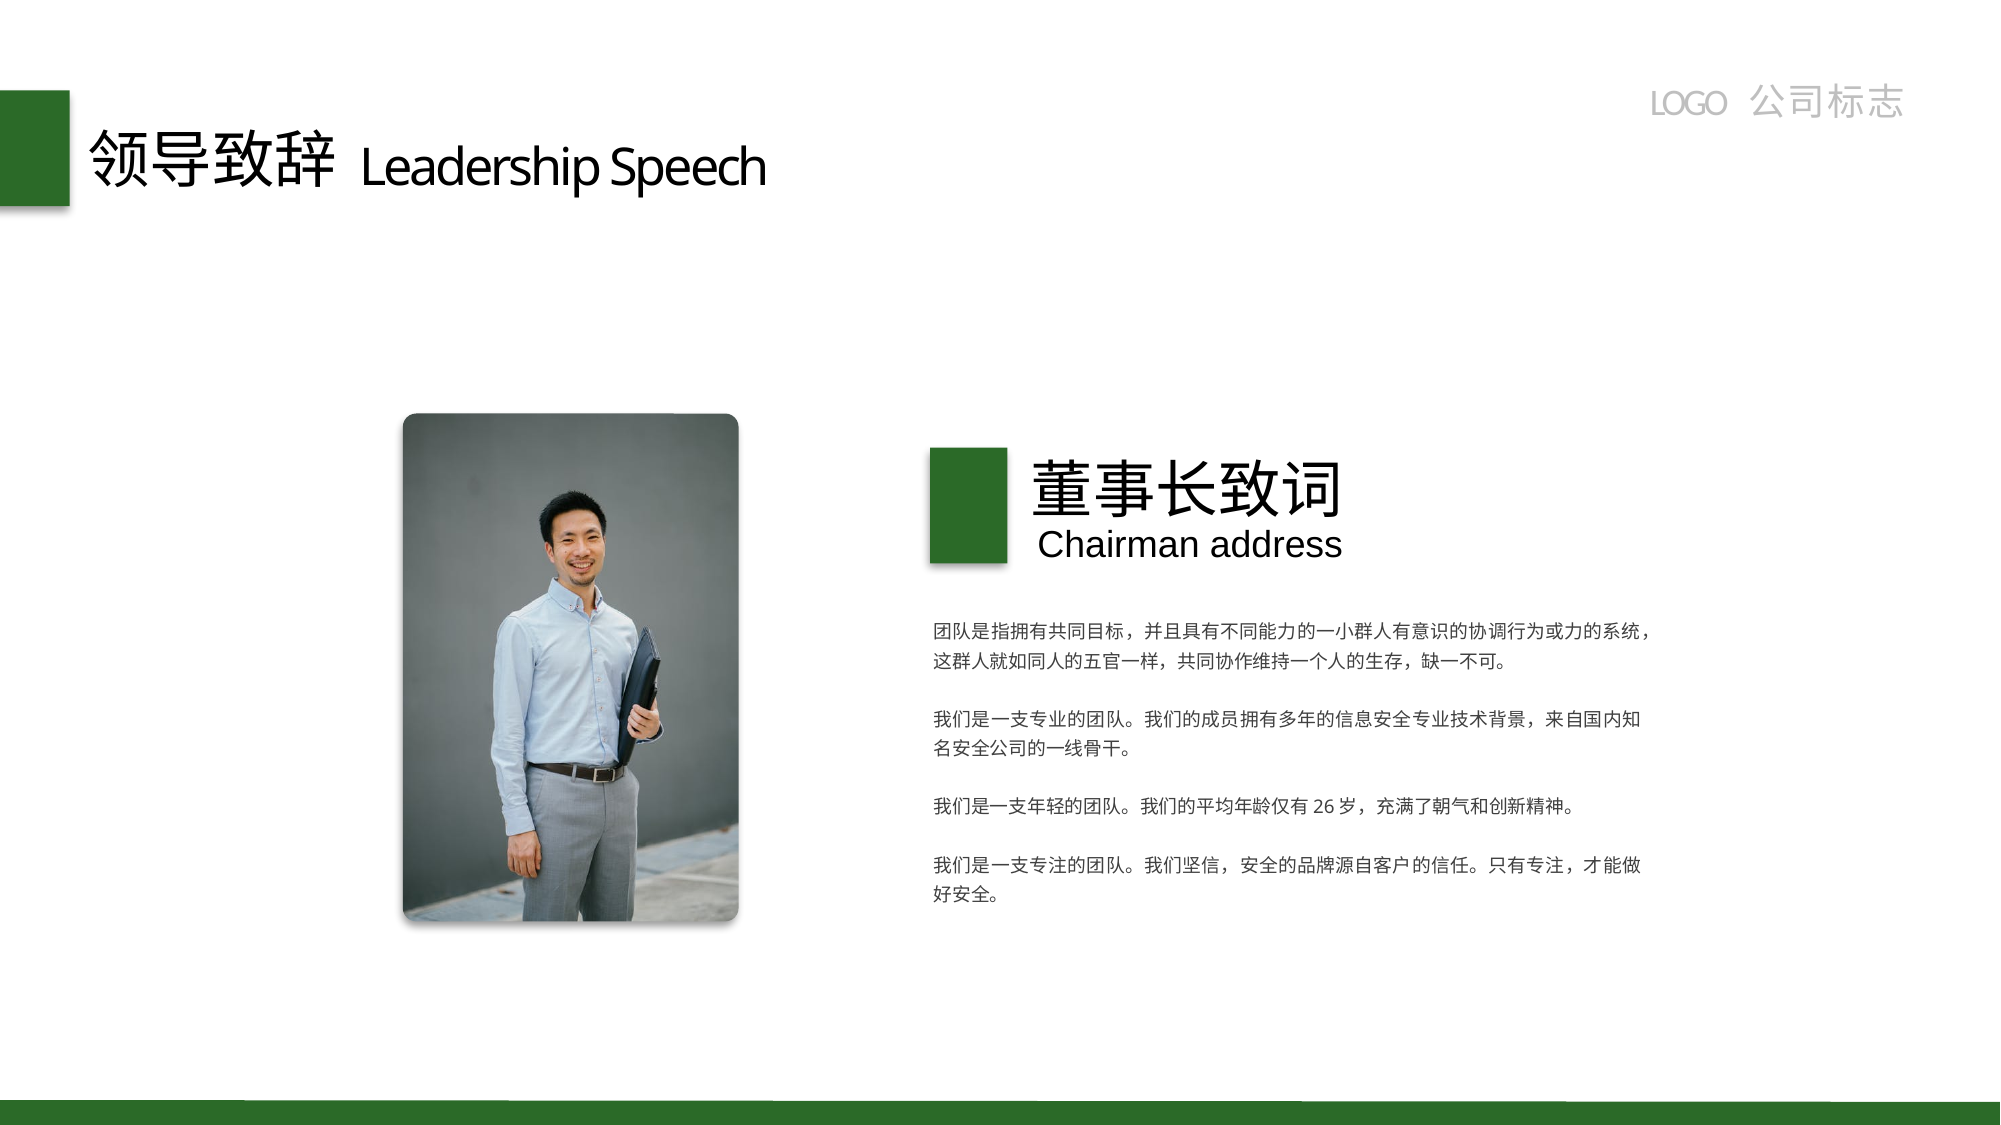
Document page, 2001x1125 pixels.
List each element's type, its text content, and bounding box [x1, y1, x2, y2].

text_box 团队是指拥有共同目标，并且具有不同能力的一小群人有意识的协调行为或力的系统，这群人就如同人的五官一样，共同协作维持一个人的生存，缺一不可。 我们是一支专业的团队。我们的成员拥有多年的信息安全专业技术背景，来自国内知名安全公司的一线骨干。 我们是一支年轻的团队。我们的平均年龄仅有26岁，充满了朝气和创新精神。 我们是一支专注的团队。我们坚信，安全的品牌源自客户的信任。只有专注，才能做好安全。 [933, 613, 1641, 906]
text_box [401, 412, 740, 923]
text_box LOGO 公 司 标 志 [1635, 70, 1920, 131]
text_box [1009, 442, 1361, 574]
text_box [0, 1098, 2000, 1125]
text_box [70, 112, 829, 245]
text_box [0, 89, 71, 207]
text_box [929, 447, 1008, 564]
